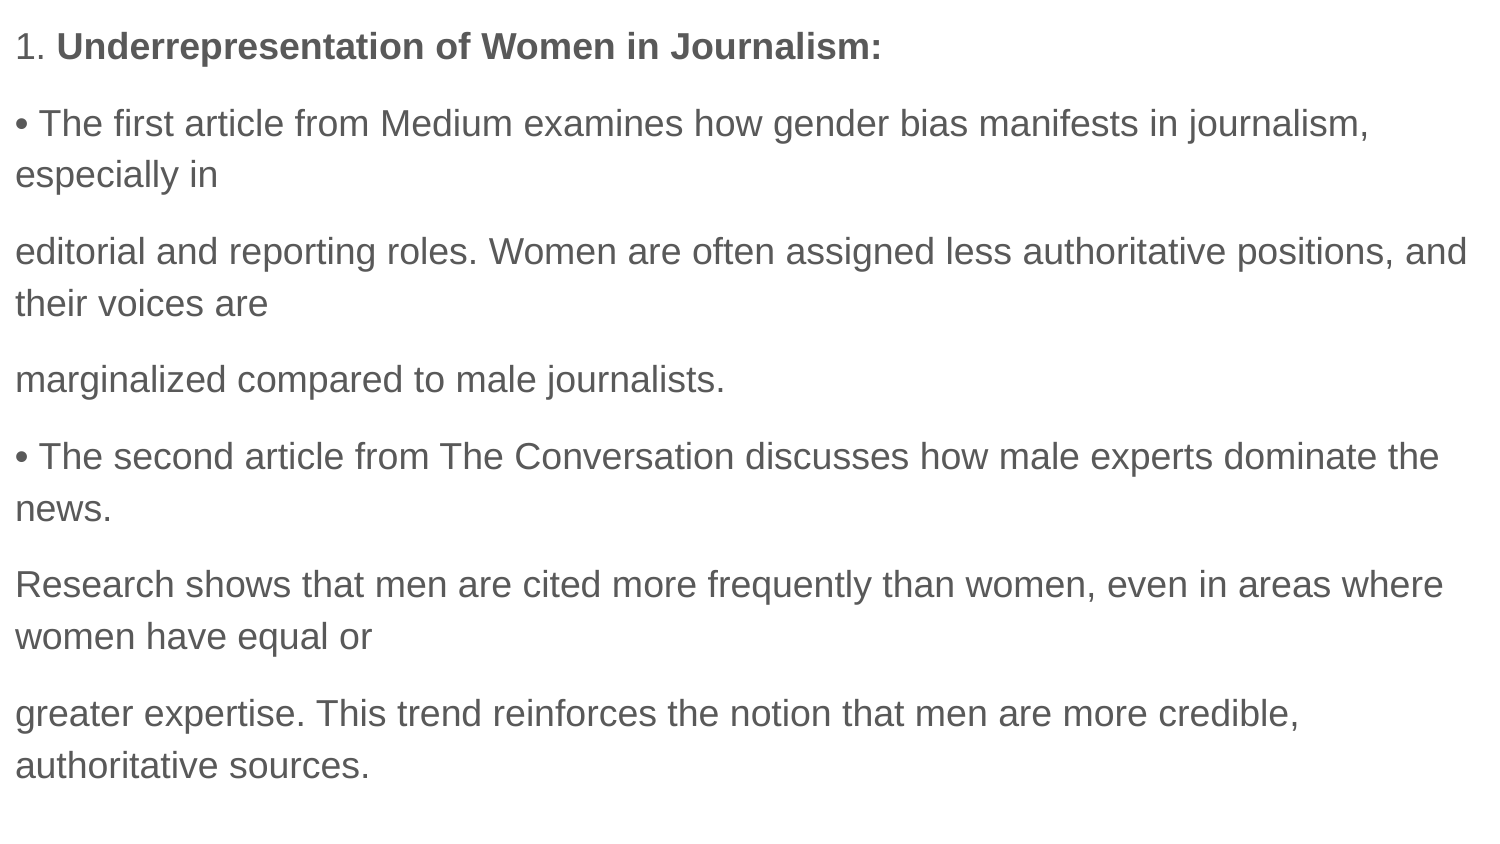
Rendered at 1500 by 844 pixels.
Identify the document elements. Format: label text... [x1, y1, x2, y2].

list 1. Underrepresentation of Women in Journalism: • The first article from Medium examines how gender bias manifests in journalism, especially in editorial and reporting roles. Women are often assigned less authoritative positions, and their voices are marginalized compared to male journalists. • The second article from The Conversation discusses how male experts dominate the news. Research shows that men are cited more frequently than women, even in areas where women have equal or greater expertise. This trend reinforces the notion that men are more credible, authoritative sources. [0, 0, 1500, 844]
